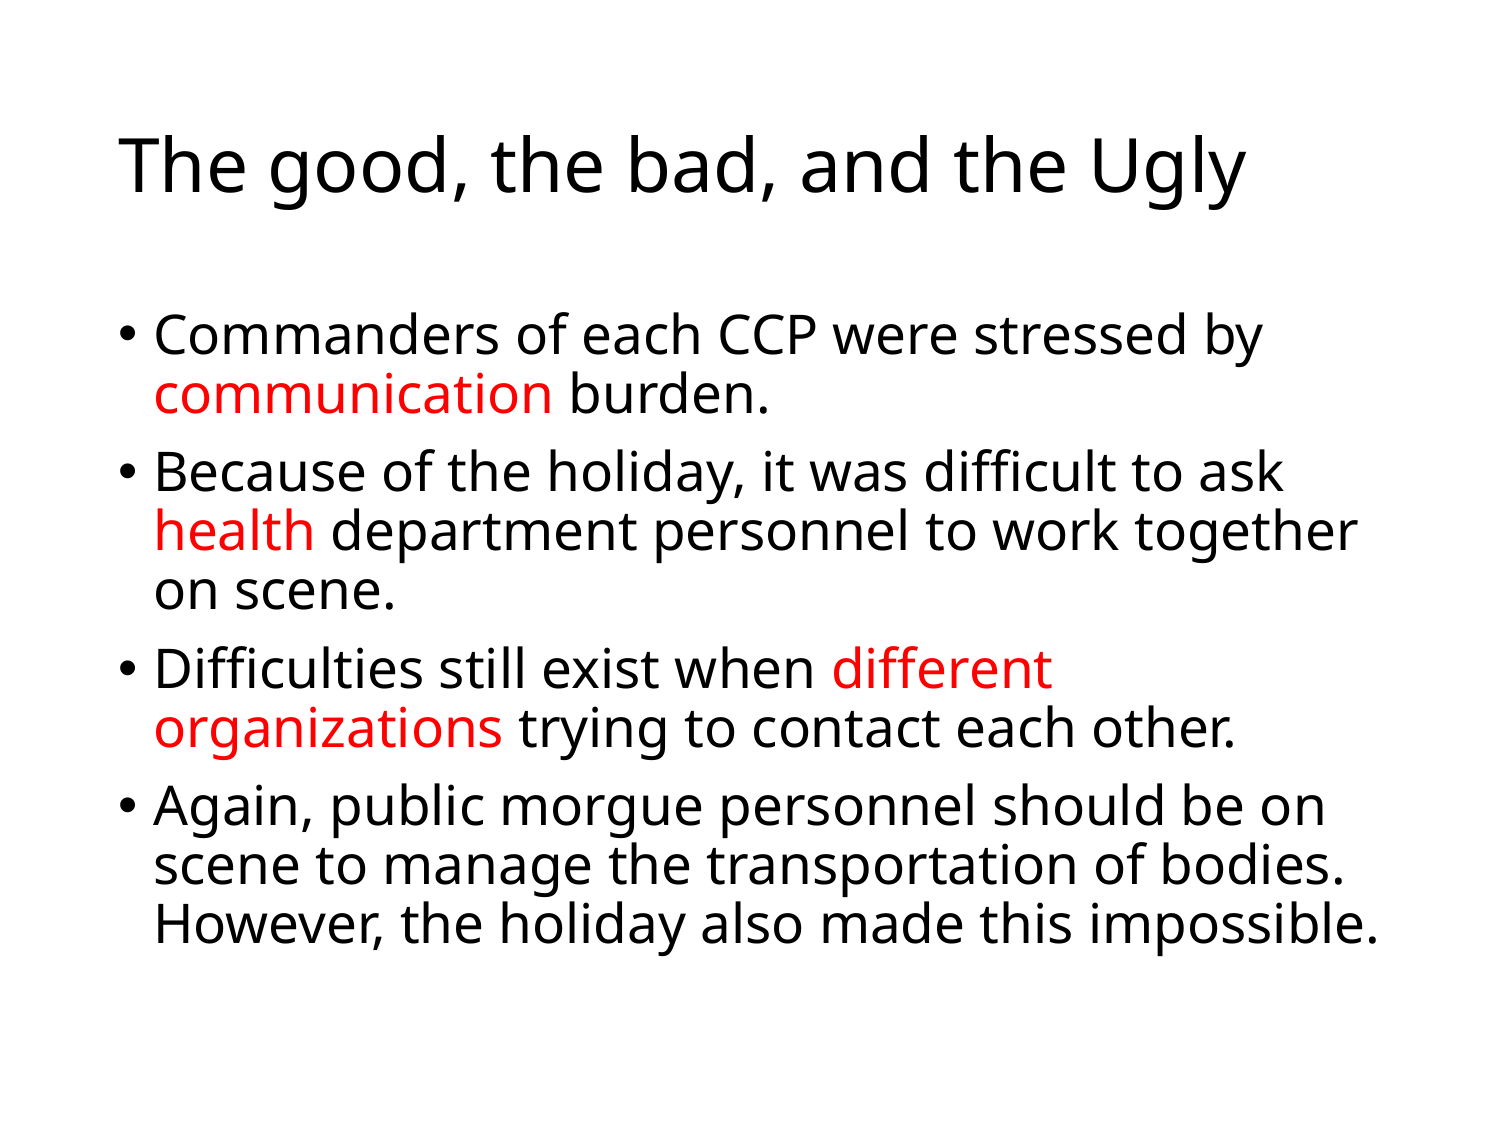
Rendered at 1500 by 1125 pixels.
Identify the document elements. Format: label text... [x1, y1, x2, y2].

list Commanders of each CCP were stressed by communication burden. Because of the holiday, it was difficult to ask health department personnel to work together on scene. Difficulties still exist when different organizations trying to contact each other. Again, public morgue personnel should be on scene to manage the transportation of bodies. However, the holiday also made this impossible. [103, 299, 1397, 1014]
title The good, the bad, and the Ugly [103, 59, 1397, 278]
